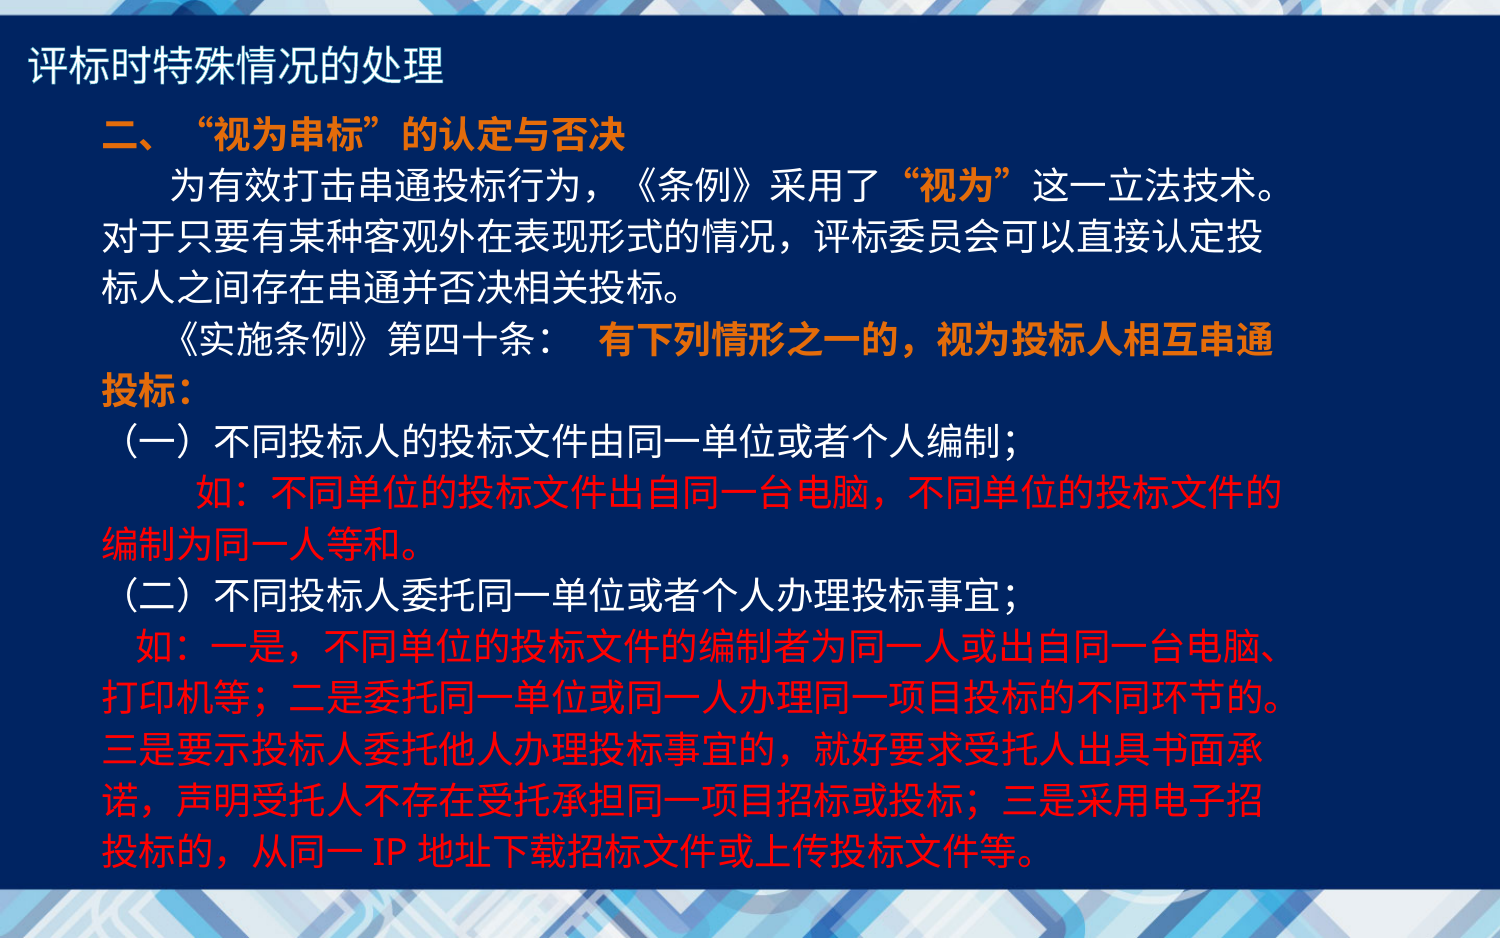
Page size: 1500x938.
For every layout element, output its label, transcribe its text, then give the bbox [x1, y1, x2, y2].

text_box 二、“视为串标”的认定与否决 为有效打击串通投标行为，《条例》采用了“视为”这一立法技术。对于只要有某种客观外在表现形式的情况，评标委员会可以直接认定投标人之间存在串通并否决相关投标。 《实施条例》第四十条： 有下列情形之一的，视为投标人相互串通投标： （一）不同投标人的投标文件由同一单位或者个人编制； 如：不同单位的投标文件出自同一台电脑，不同单位的投标文件的编制为同一人等和。 （二）不同投标人委托同一单位或者个人办理投标事宜； 如：一是，不同单位的投标文件的编制者为同一人或出自同一台电脑、打印机等；二是委托同一单位或同一人办理同一项目投标的不同环节的。三是要示投标人委托他人办理投标事宜的，就好要求受托人出具书面承诺，声明受托人不存在受托承担同一项目招标或投标；三是采用电子招投标的，从同一IP地址下载招标文件或上传投标文件等。 [86, 96, 1315, 881]
text_box 评标时特殊情况的处理 [11, 31, 1489, 97]
picture [0, 0, 1500, 938]
